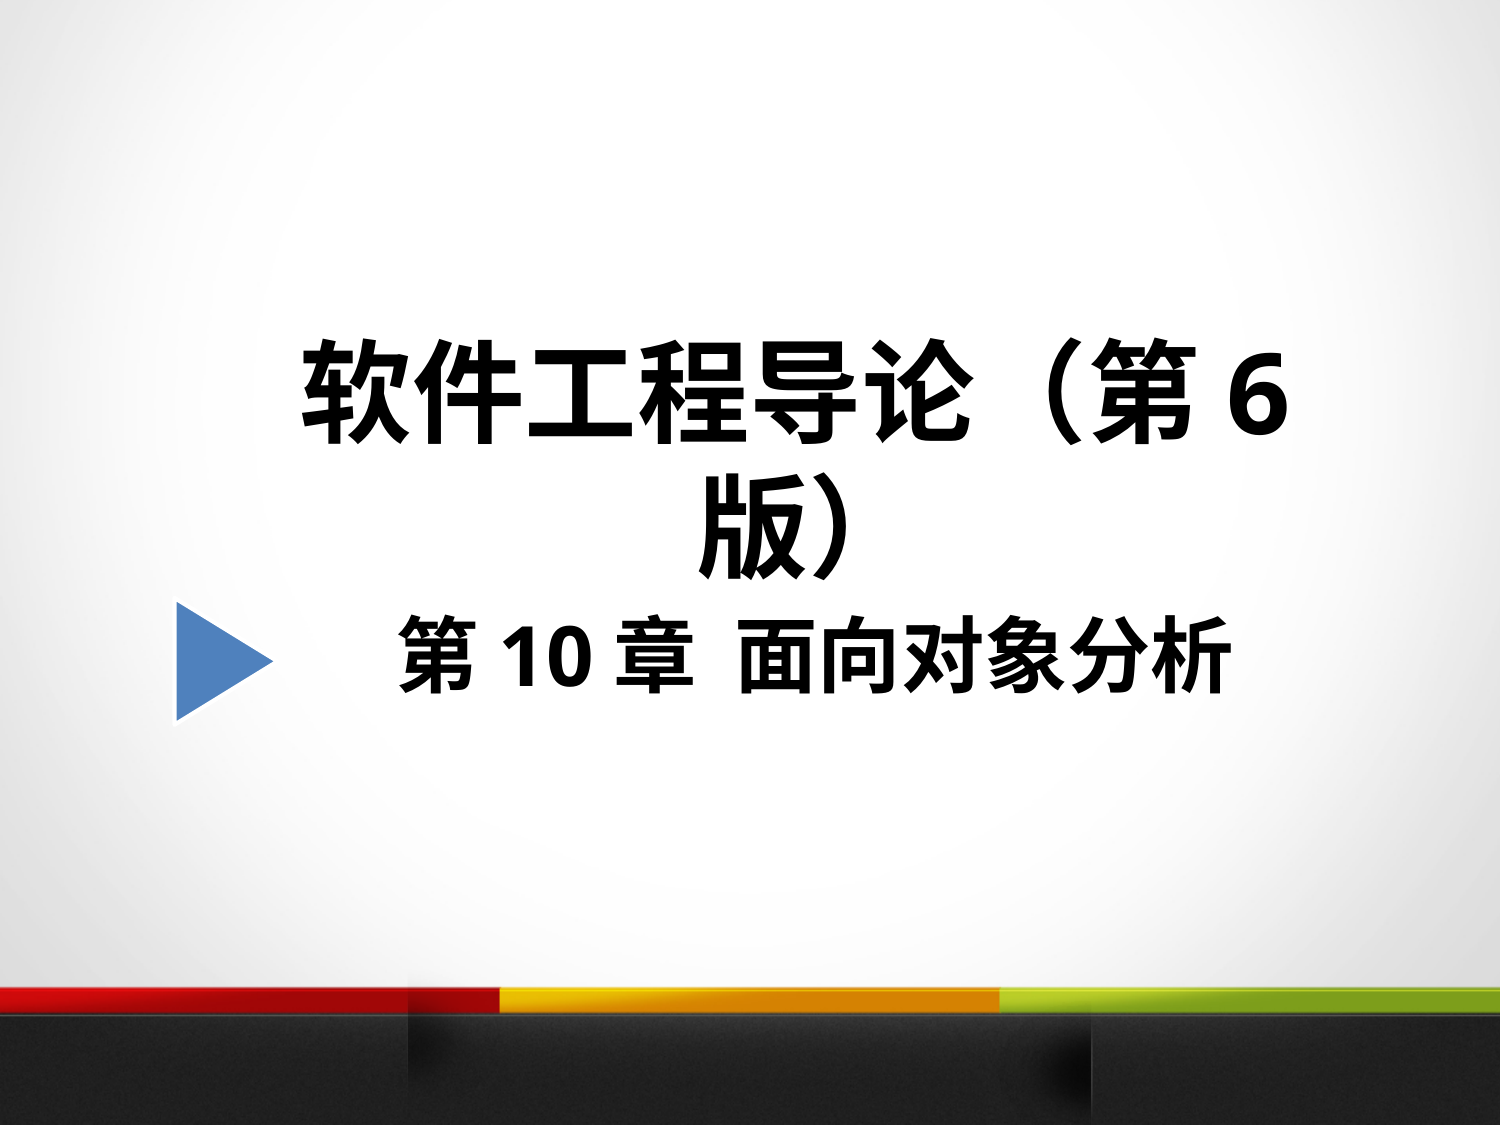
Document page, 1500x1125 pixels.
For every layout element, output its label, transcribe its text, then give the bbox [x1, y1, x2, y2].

subtitle 软件工程导论（第6版） [194, 314, 1424, 445]
picture [0, 0, 1500, 1125]
text_box [172, 596, 280, 727]
text_box 第10章 面向对象分析 [265, 595, 1365, 711]
